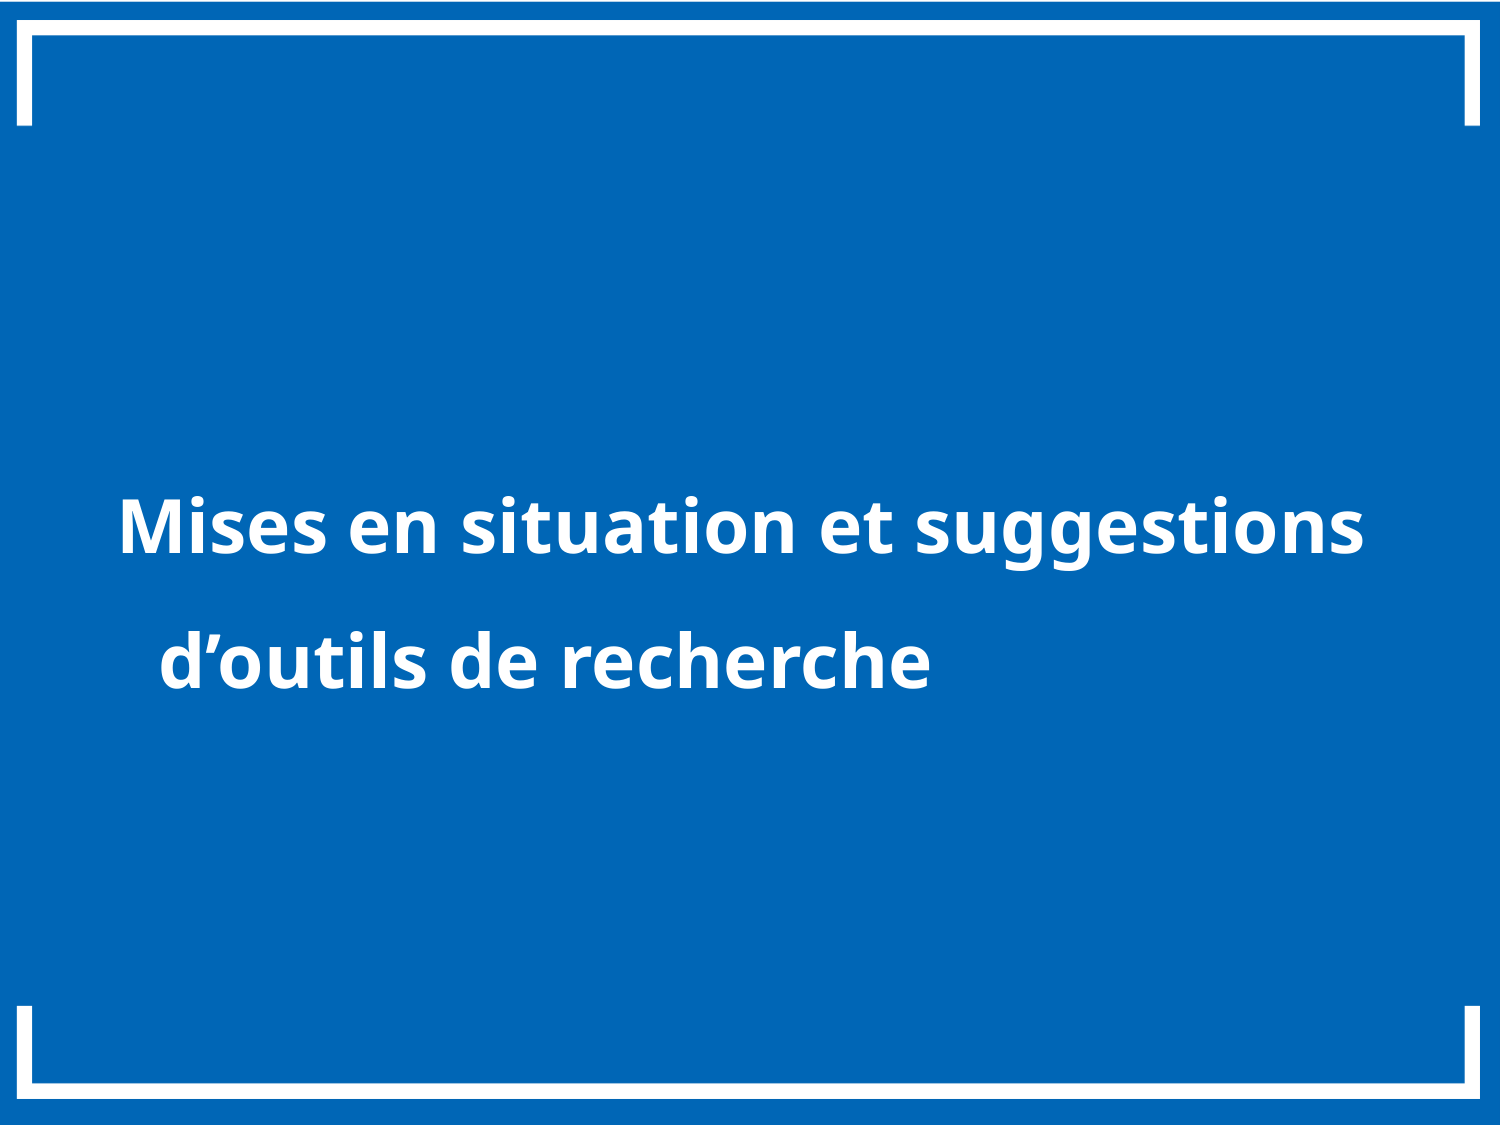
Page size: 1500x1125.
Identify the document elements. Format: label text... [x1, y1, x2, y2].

picture [0, 0, 1500, 1125]
list Mises en situation et suggestions d’outils de recherche [101, 407, 1397, 712]
